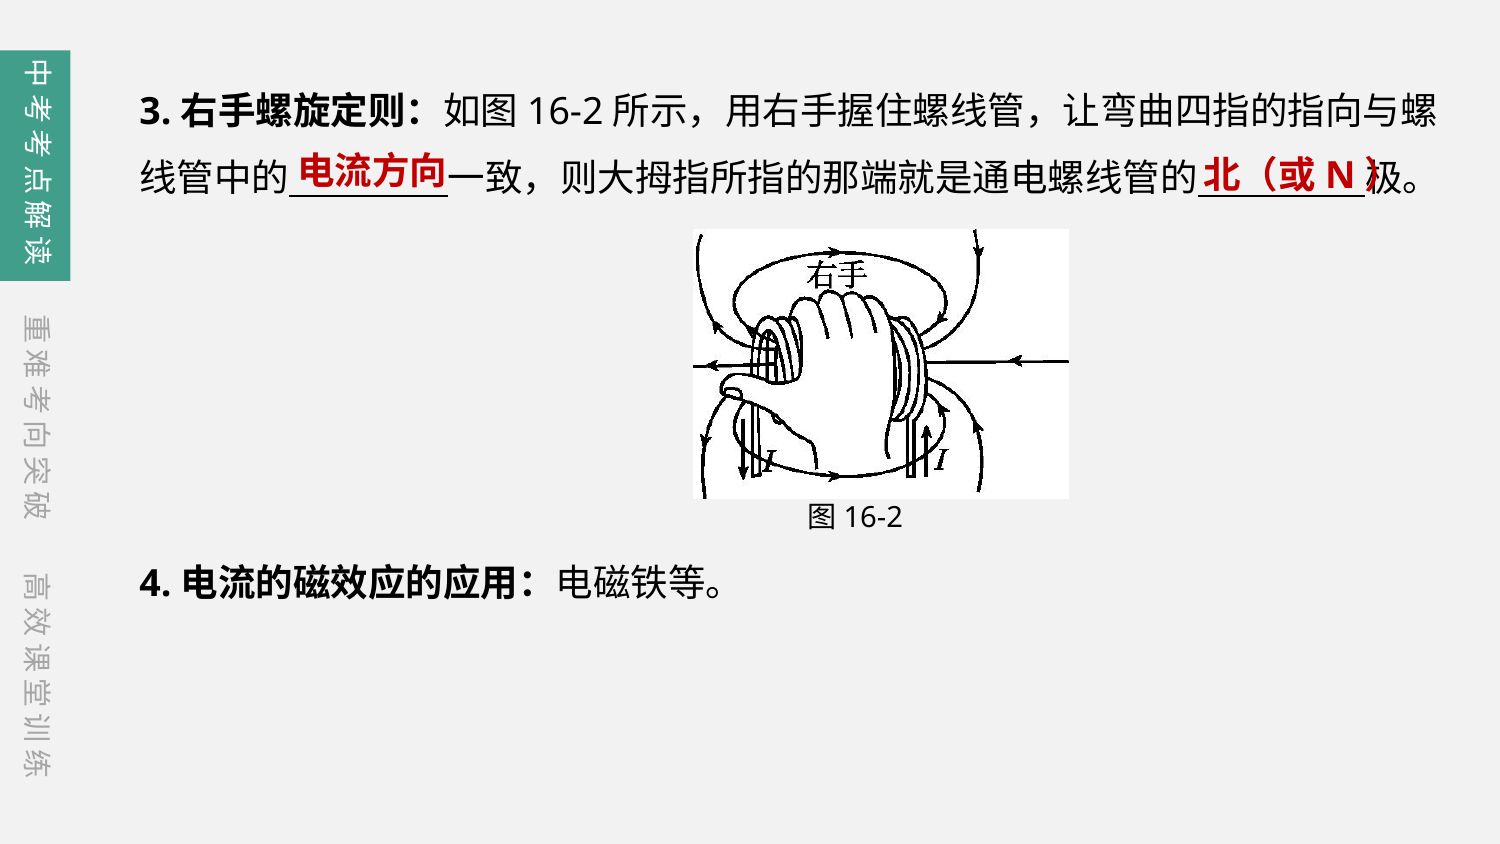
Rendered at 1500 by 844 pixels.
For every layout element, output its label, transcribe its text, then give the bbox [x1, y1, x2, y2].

text_box 电流方向 [291, 118, 477, 198]
text_box 高效课堂训练 [15, 560, 63, 791]
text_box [0, 47, 71, 281]
picture [693, 229, 1069, 499]
text_box 北（或N） [1197, 122, 1413, 202]
text_box 重难考向突破 [15, 302, 63, 534]
text_box 3.右手螺旋定则：如图16-2所示，用右手握住螺线管，让弯曲四指的指向与螺线管中的 一致，则大拇指所指的那端就是通电螺线管的 极。 4.电流的磁效应的应用：电磁铁等。 [133, 58, 1445, 611]
text_box 图16-2 [792, 499, 919, 541]
